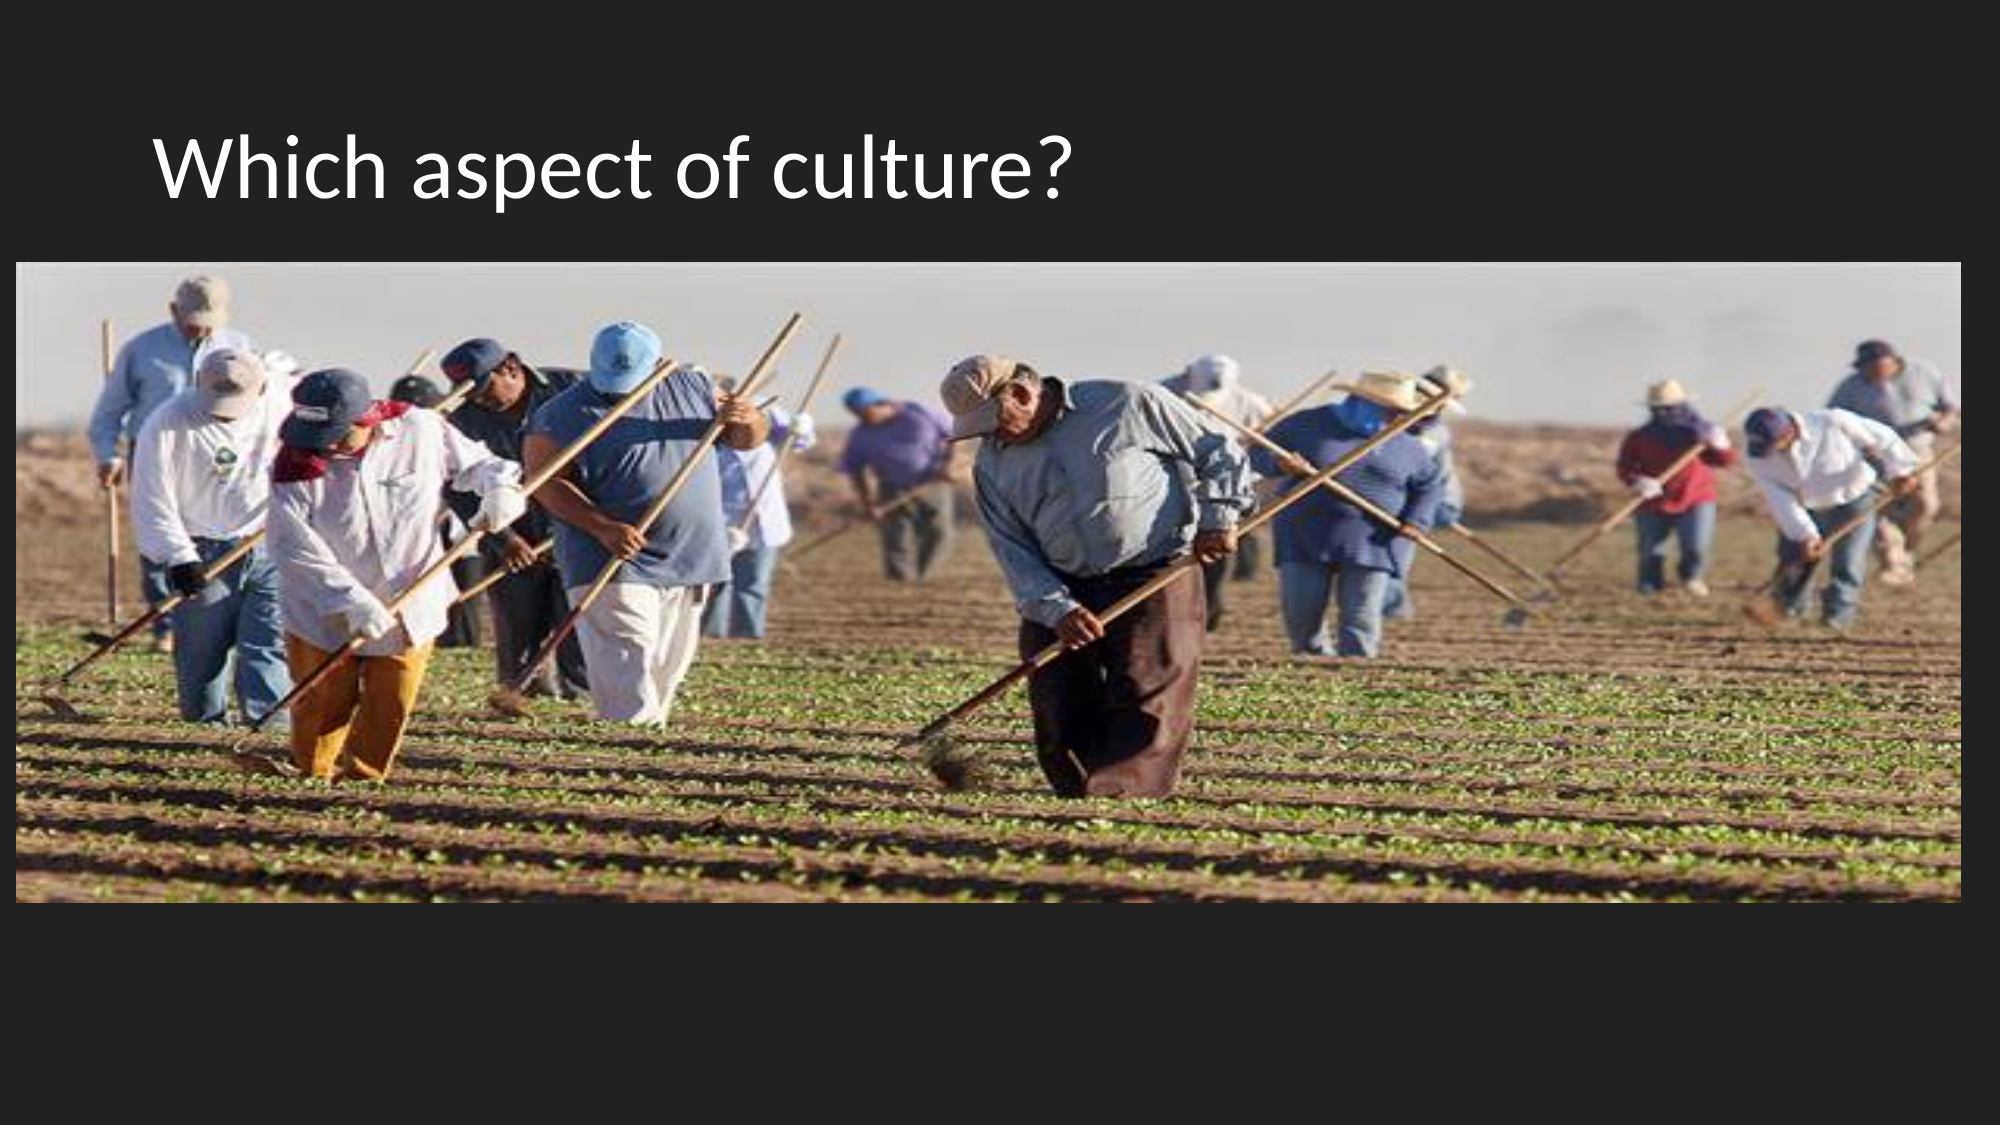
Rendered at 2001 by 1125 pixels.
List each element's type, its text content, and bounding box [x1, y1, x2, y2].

picture [16, 262, 1961, 903]
title Which aspect of culture? [137, 59, 1863, 258]
